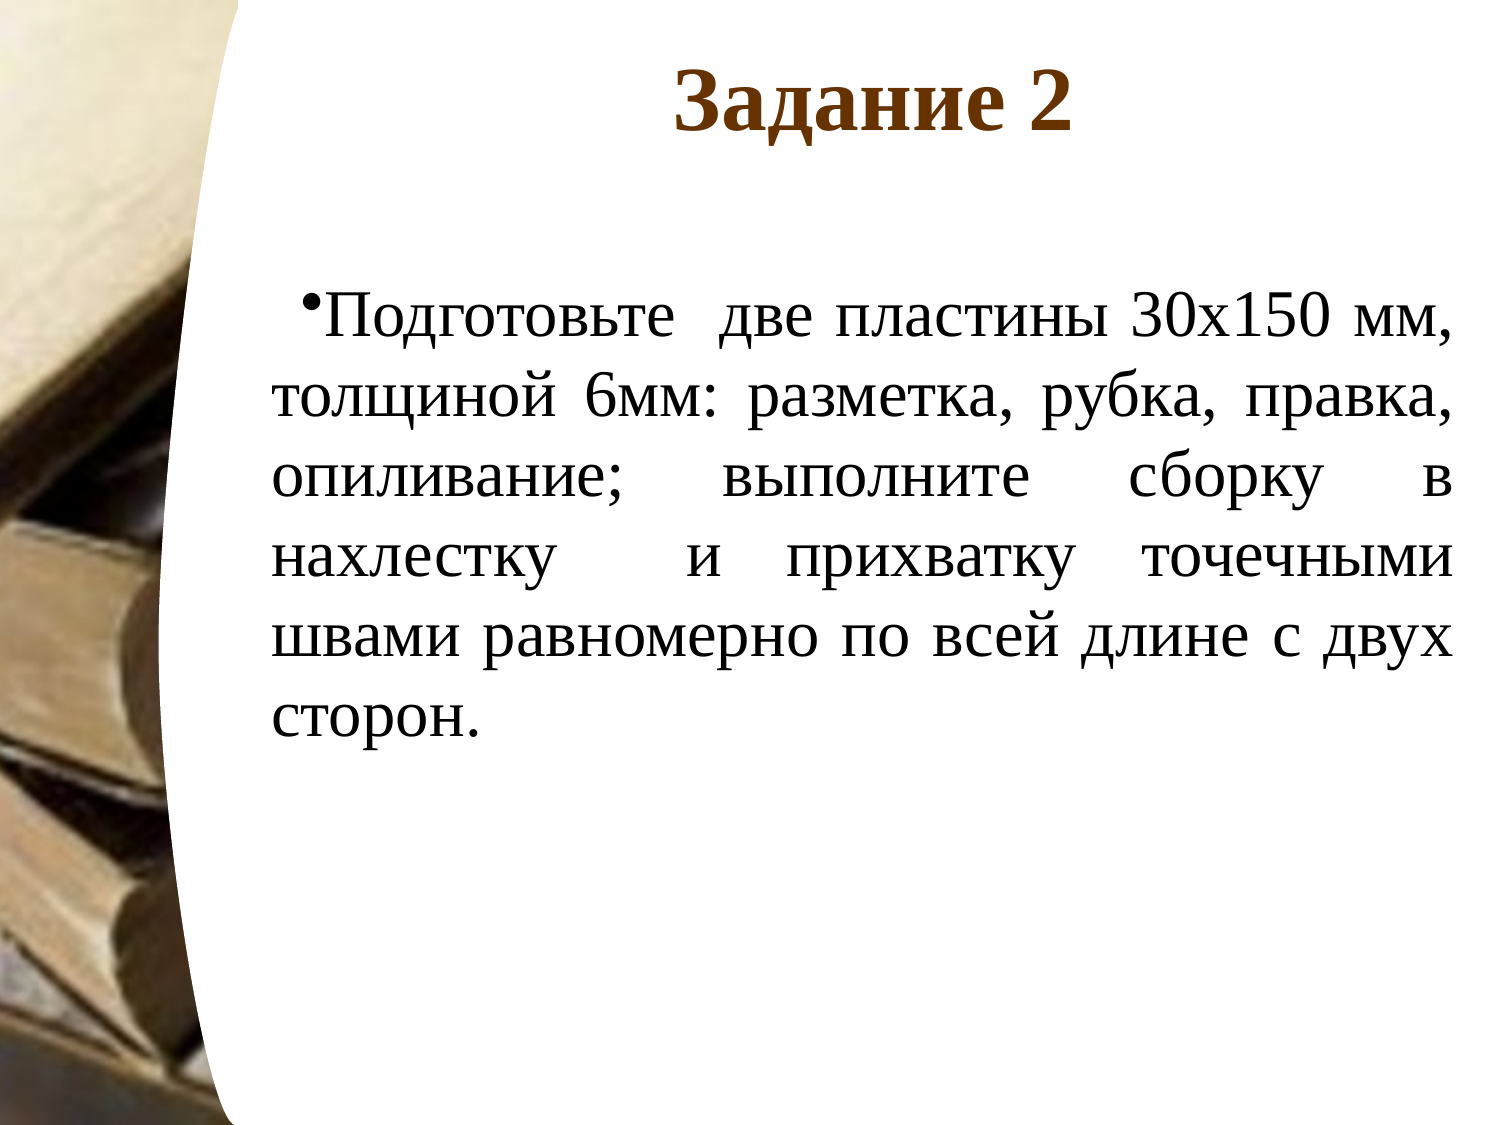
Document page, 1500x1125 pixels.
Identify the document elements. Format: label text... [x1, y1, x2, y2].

title Задание 2 [288, 43, 1460, 234]
picture [0, 0, 238, 1125]
list Подготовьте две пластины 30х150 мм, толщиной 6мм: разметка, рубка, правка, опиливание; выполните сборку в нахлестку и прихватку точечными швами равномерно по всей длине с двух сторон. [218, 262, 1471, 1005]
